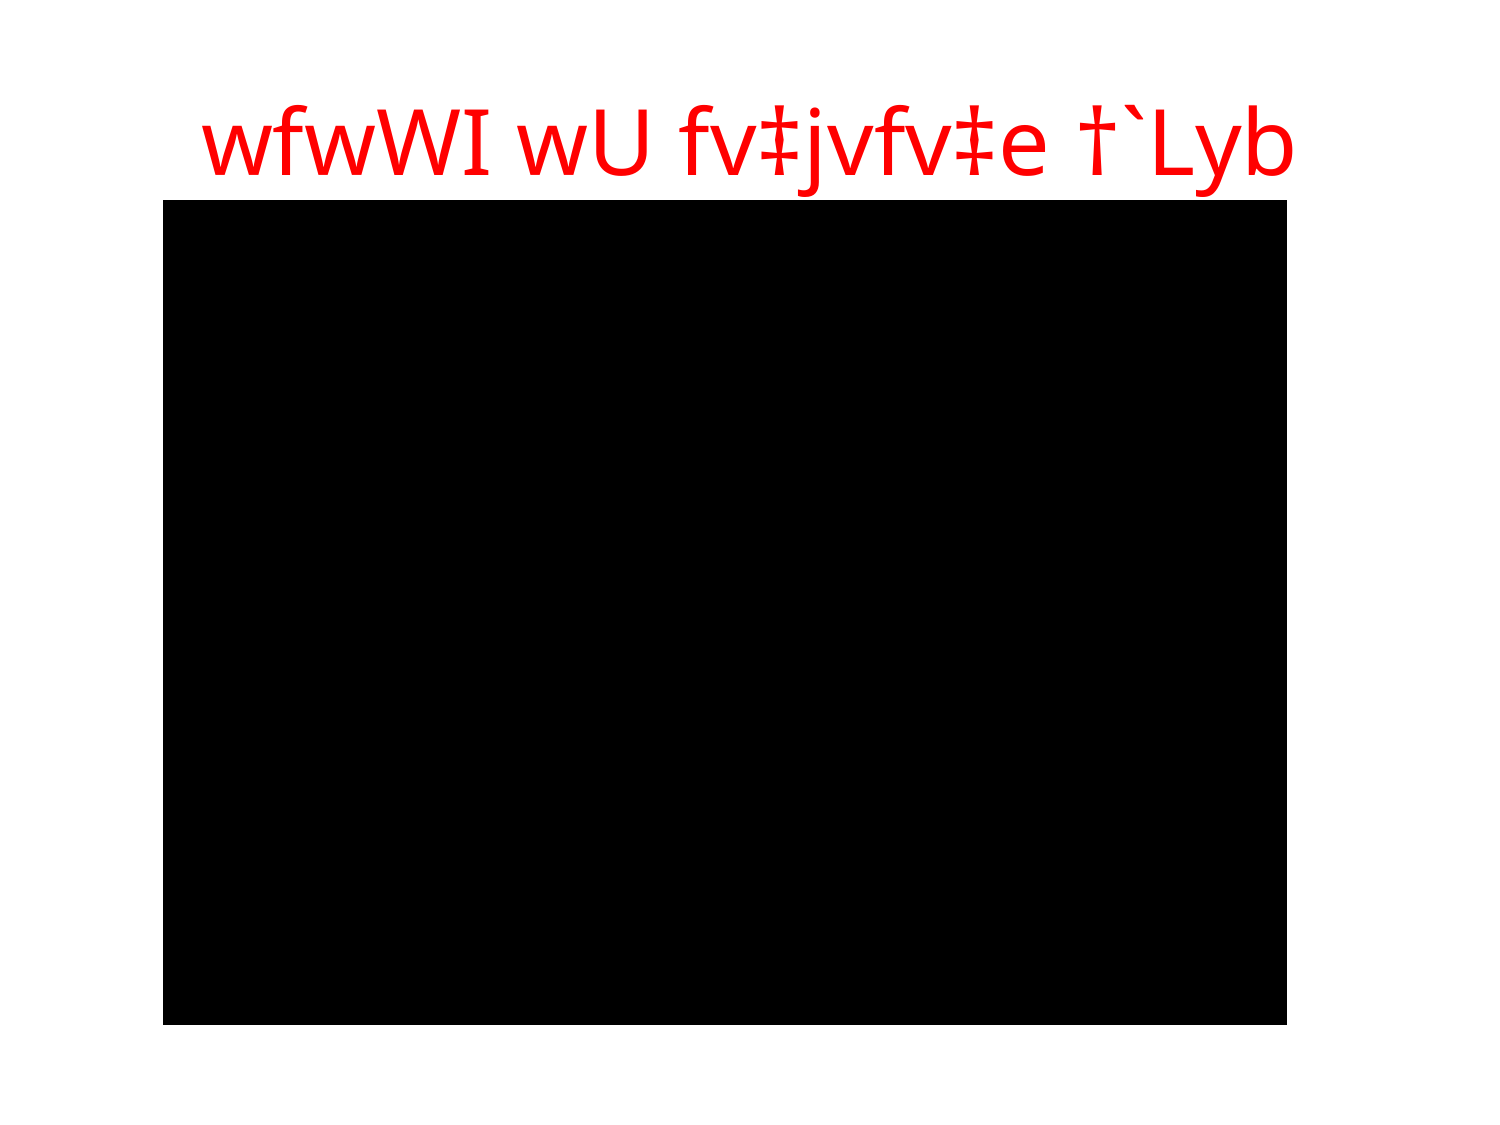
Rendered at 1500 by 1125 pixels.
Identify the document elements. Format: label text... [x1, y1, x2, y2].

title wfwWI wU fv‡jvfv‡e †`Lyb [75, 45, 1425, 233]
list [162, 199, 1288, 1026]
